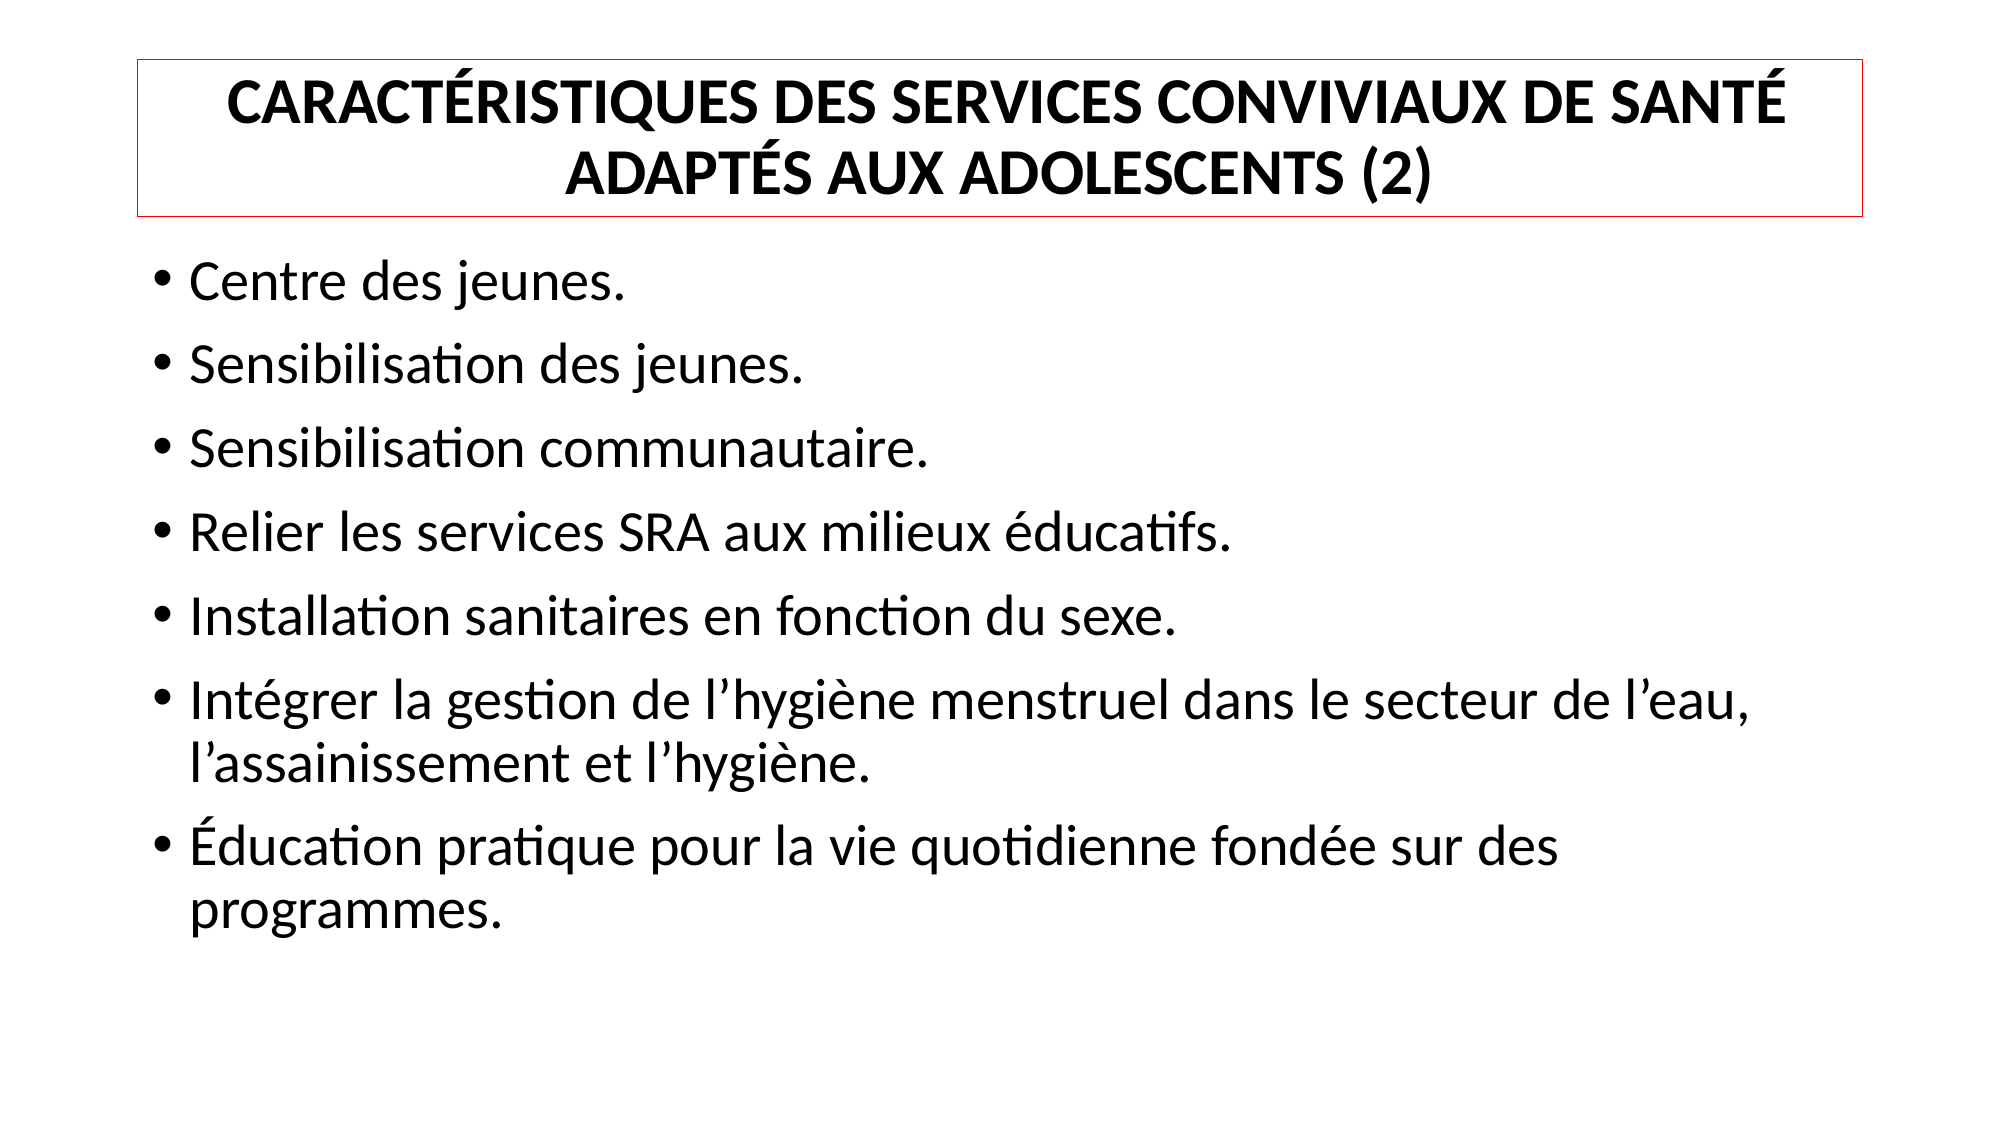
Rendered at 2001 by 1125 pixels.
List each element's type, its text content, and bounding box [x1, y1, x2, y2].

title CARACTÉRISTIQUES DES SERVICES CONVIVIAUX DE SANTÉ ADAPTÉS AUX ADOLESCENTS (2) [137, 59, 1863, 217]
list Centre des jeunes. Sensibilisation des jeunes. Sensibilisation communautaire. Relier les services SRA aux milieux éducatifs. Installation sanitaires en fonction du sexe. Intégrer la gestion de l’hygiène menstruel dans le secteur de l’eau, l’assainissement et l’hygiène. Éducation pratique pour la vie quotidienne fondée sur des programmes. [137, 242, 1863, 1014]
